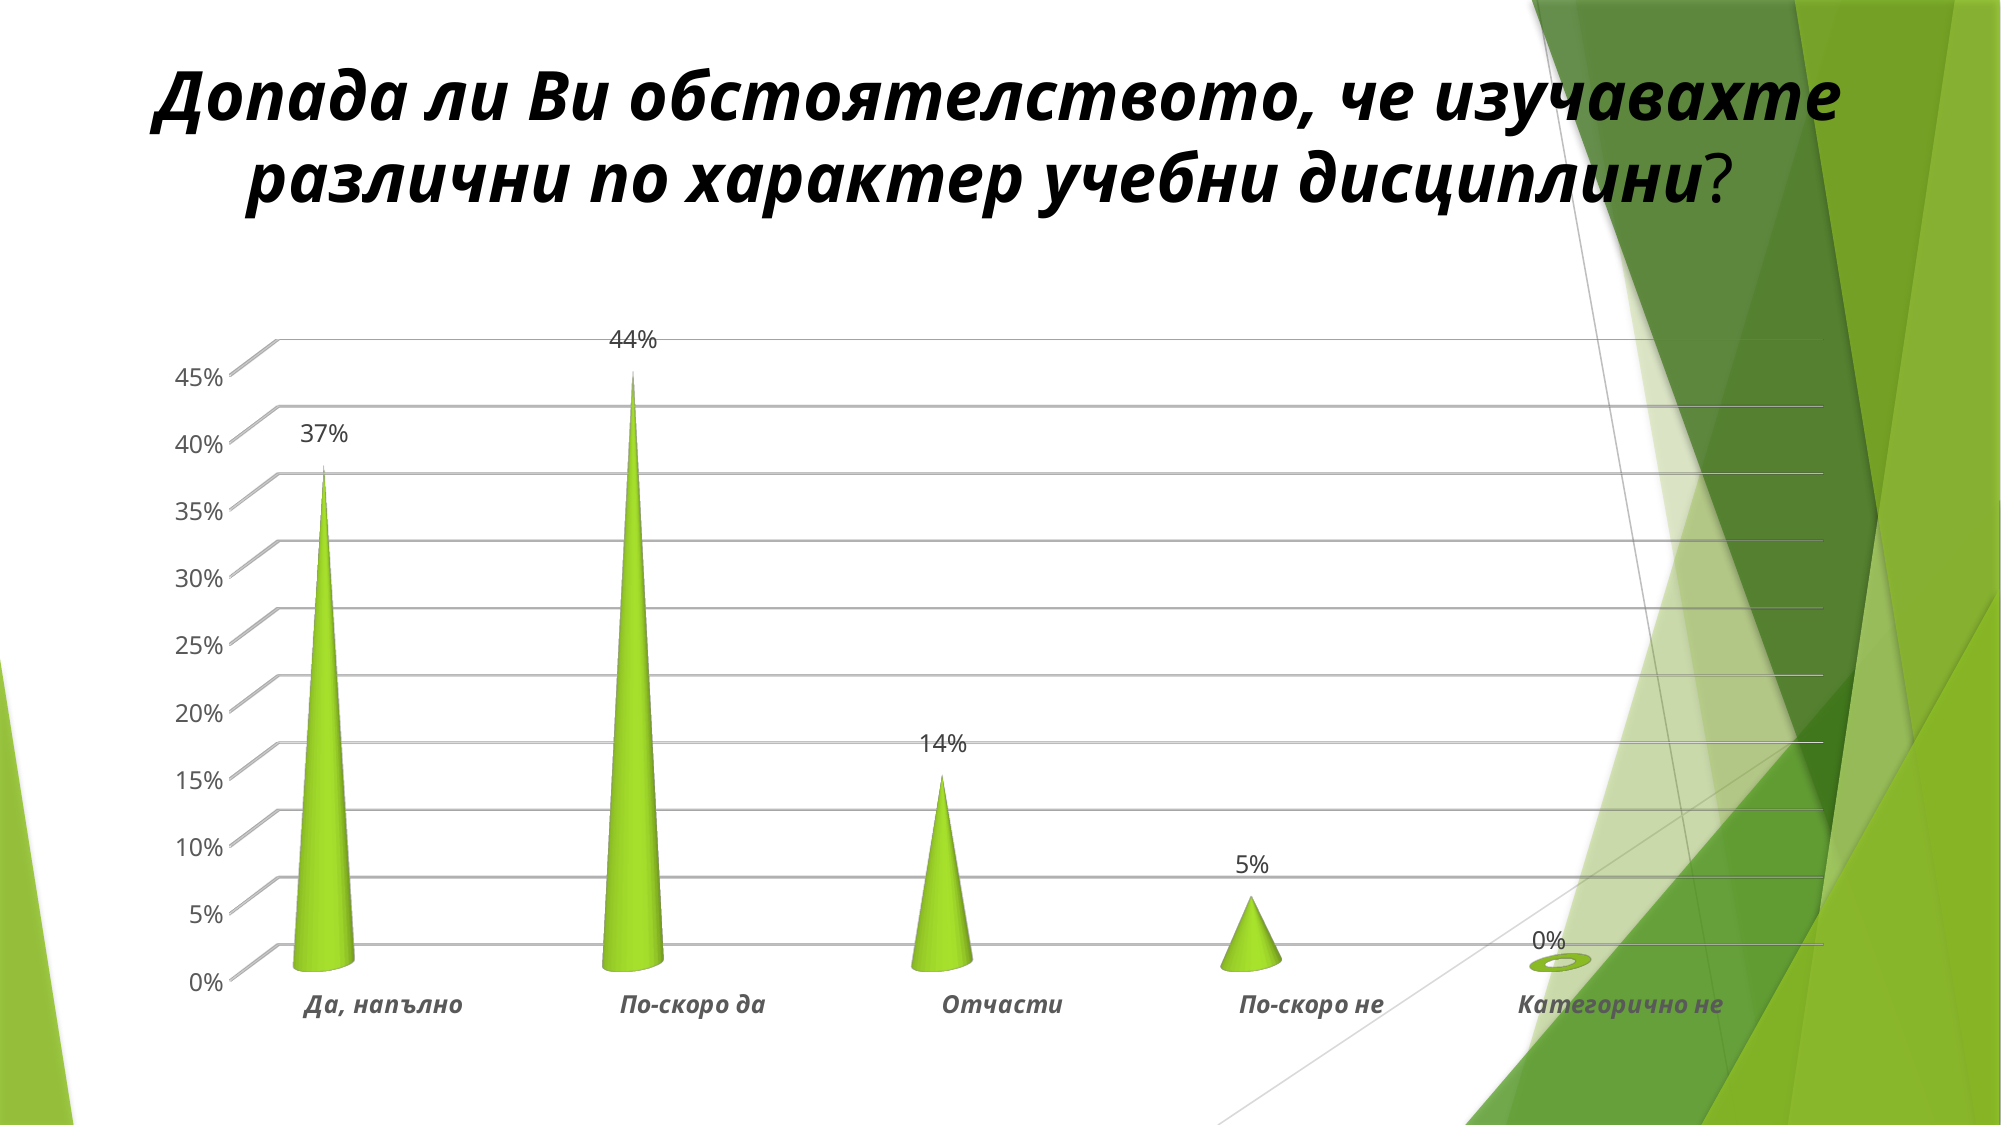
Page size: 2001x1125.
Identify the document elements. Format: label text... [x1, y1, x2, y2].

title Допада ли Ви обстоятелството, че изучавахте различни по характер учебни дисциплини? [137, 44, 1863, 300]
chart [136, 321, 1863, 1037]
